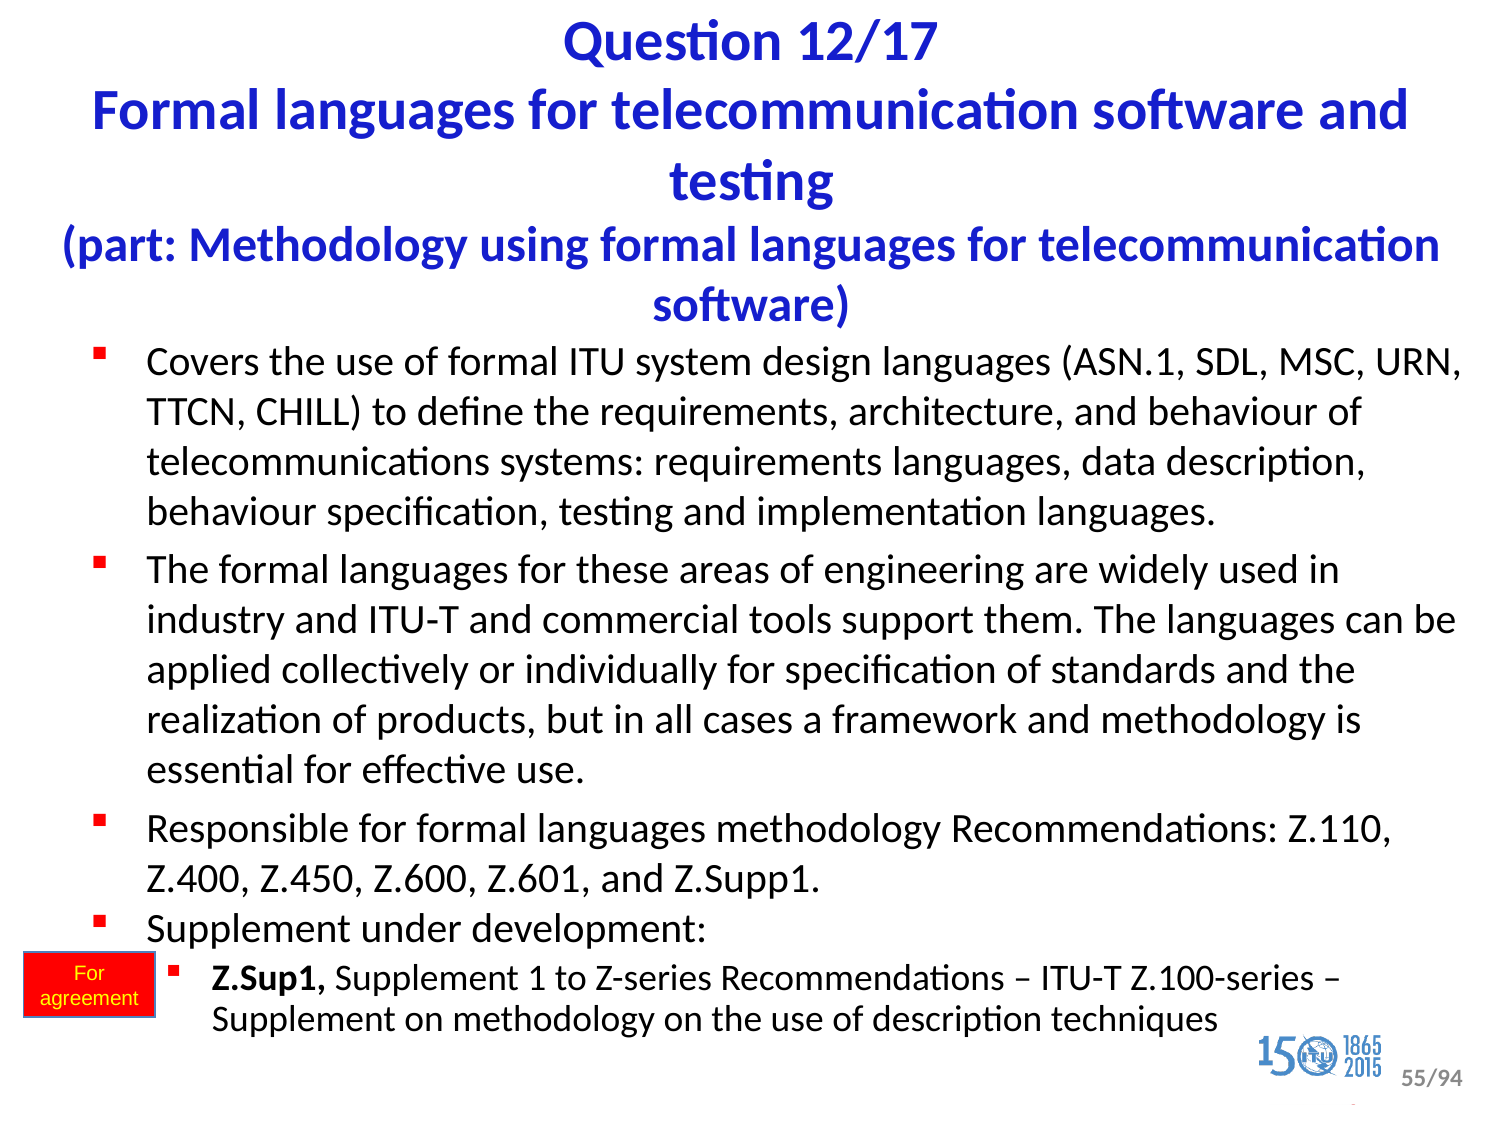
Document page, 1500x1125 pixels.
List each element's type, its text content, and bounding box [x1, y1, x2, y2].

list Covers the use of formal ITU system design languages (ASN.1, SDL, MSC, URN, TTCN, CHILL) to define the requirements, architecture, and behaviour of telecommunications systems: requirements languages, data description, behaviour specification, testing and implementation languages. The formal languages for these areas of engineering are widely used in industry and ITU‑T and commercial tools support them. The languages can be applied collectively or individually for specification of standards and the realization of products, but in all cases a framework and methodology is essential for effective use. Responsible for formal languages methodology Recommendations: Z.110, Z.400, Z.450, Z.600, Z.601, and Z.Supp1. Supplement under development: Z.Sup1, Supplement 1 to Z-series Recommendations – ITU-T Z.100-series – Supplement on methodology on the use of description techniques [75, 326, 1483, 1107]
slide_number 55/94 [1127, 1046, 1478, 1107]
title Question 12/17 Formal languages for telecommunication software and testing (part: Methodology using formal languages for telecommunication software) [1, 7, 1500, 327]
text_box For agreement [23, 952, 155, 1017]
